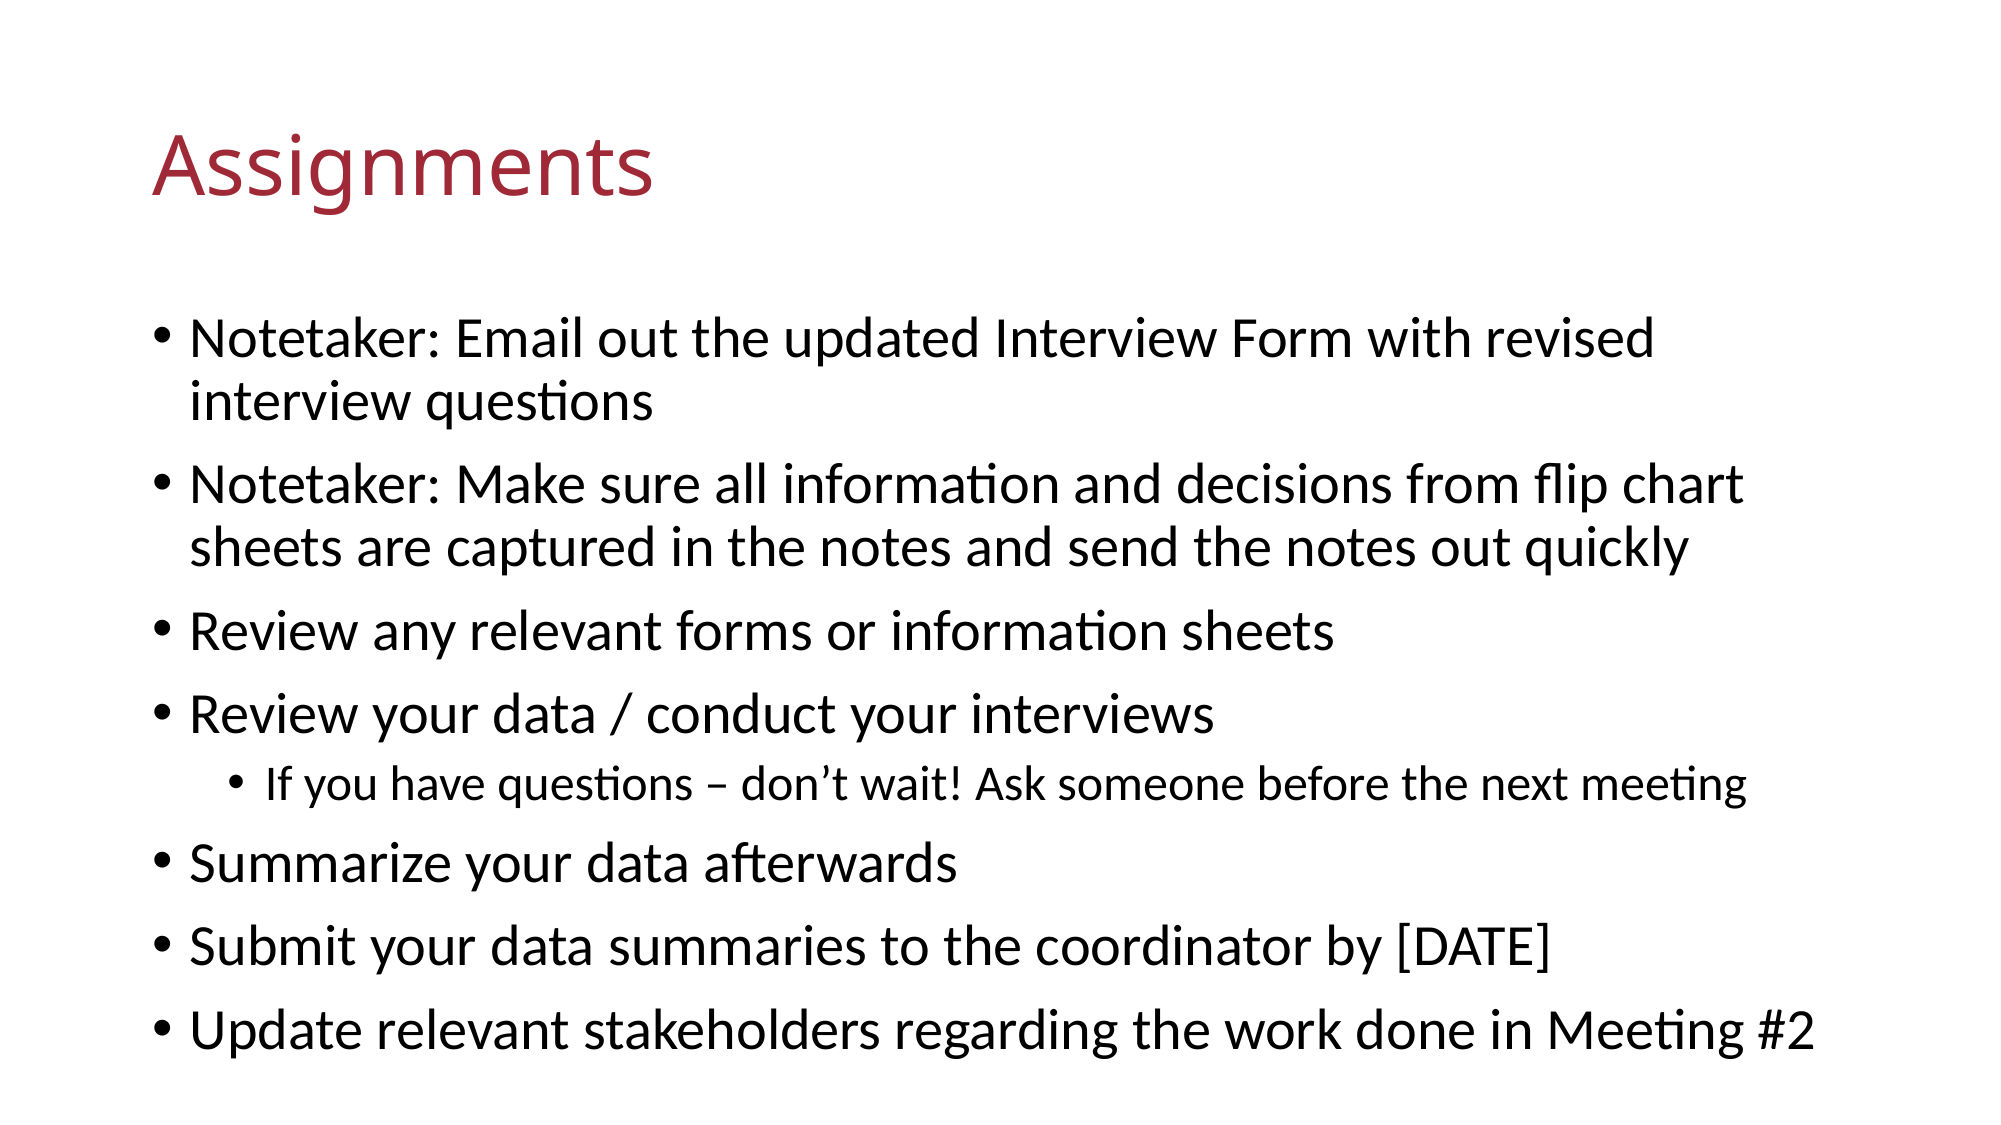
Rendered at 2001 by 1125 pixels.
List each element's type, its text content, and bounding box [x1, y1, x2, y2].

title Assignments [137, 59, 1863, 278]
list Notetaker: Email out the updated Interview Form with revised interview questions Notetaker: Make sure all information and decisions from flip chart sheets are captured in the notes and send the notes out quickly Review any relevant forms or information sheets Review your data / conduct your interviews If you have questions – don’t wait! Ask someone before the next meeting Summarize your data afterwards Submit your data summaries to the coordinator by [DATE] Update relevant stakeholders regarding the work done in Meeting #2 [137, 299, 1863, 1086]
